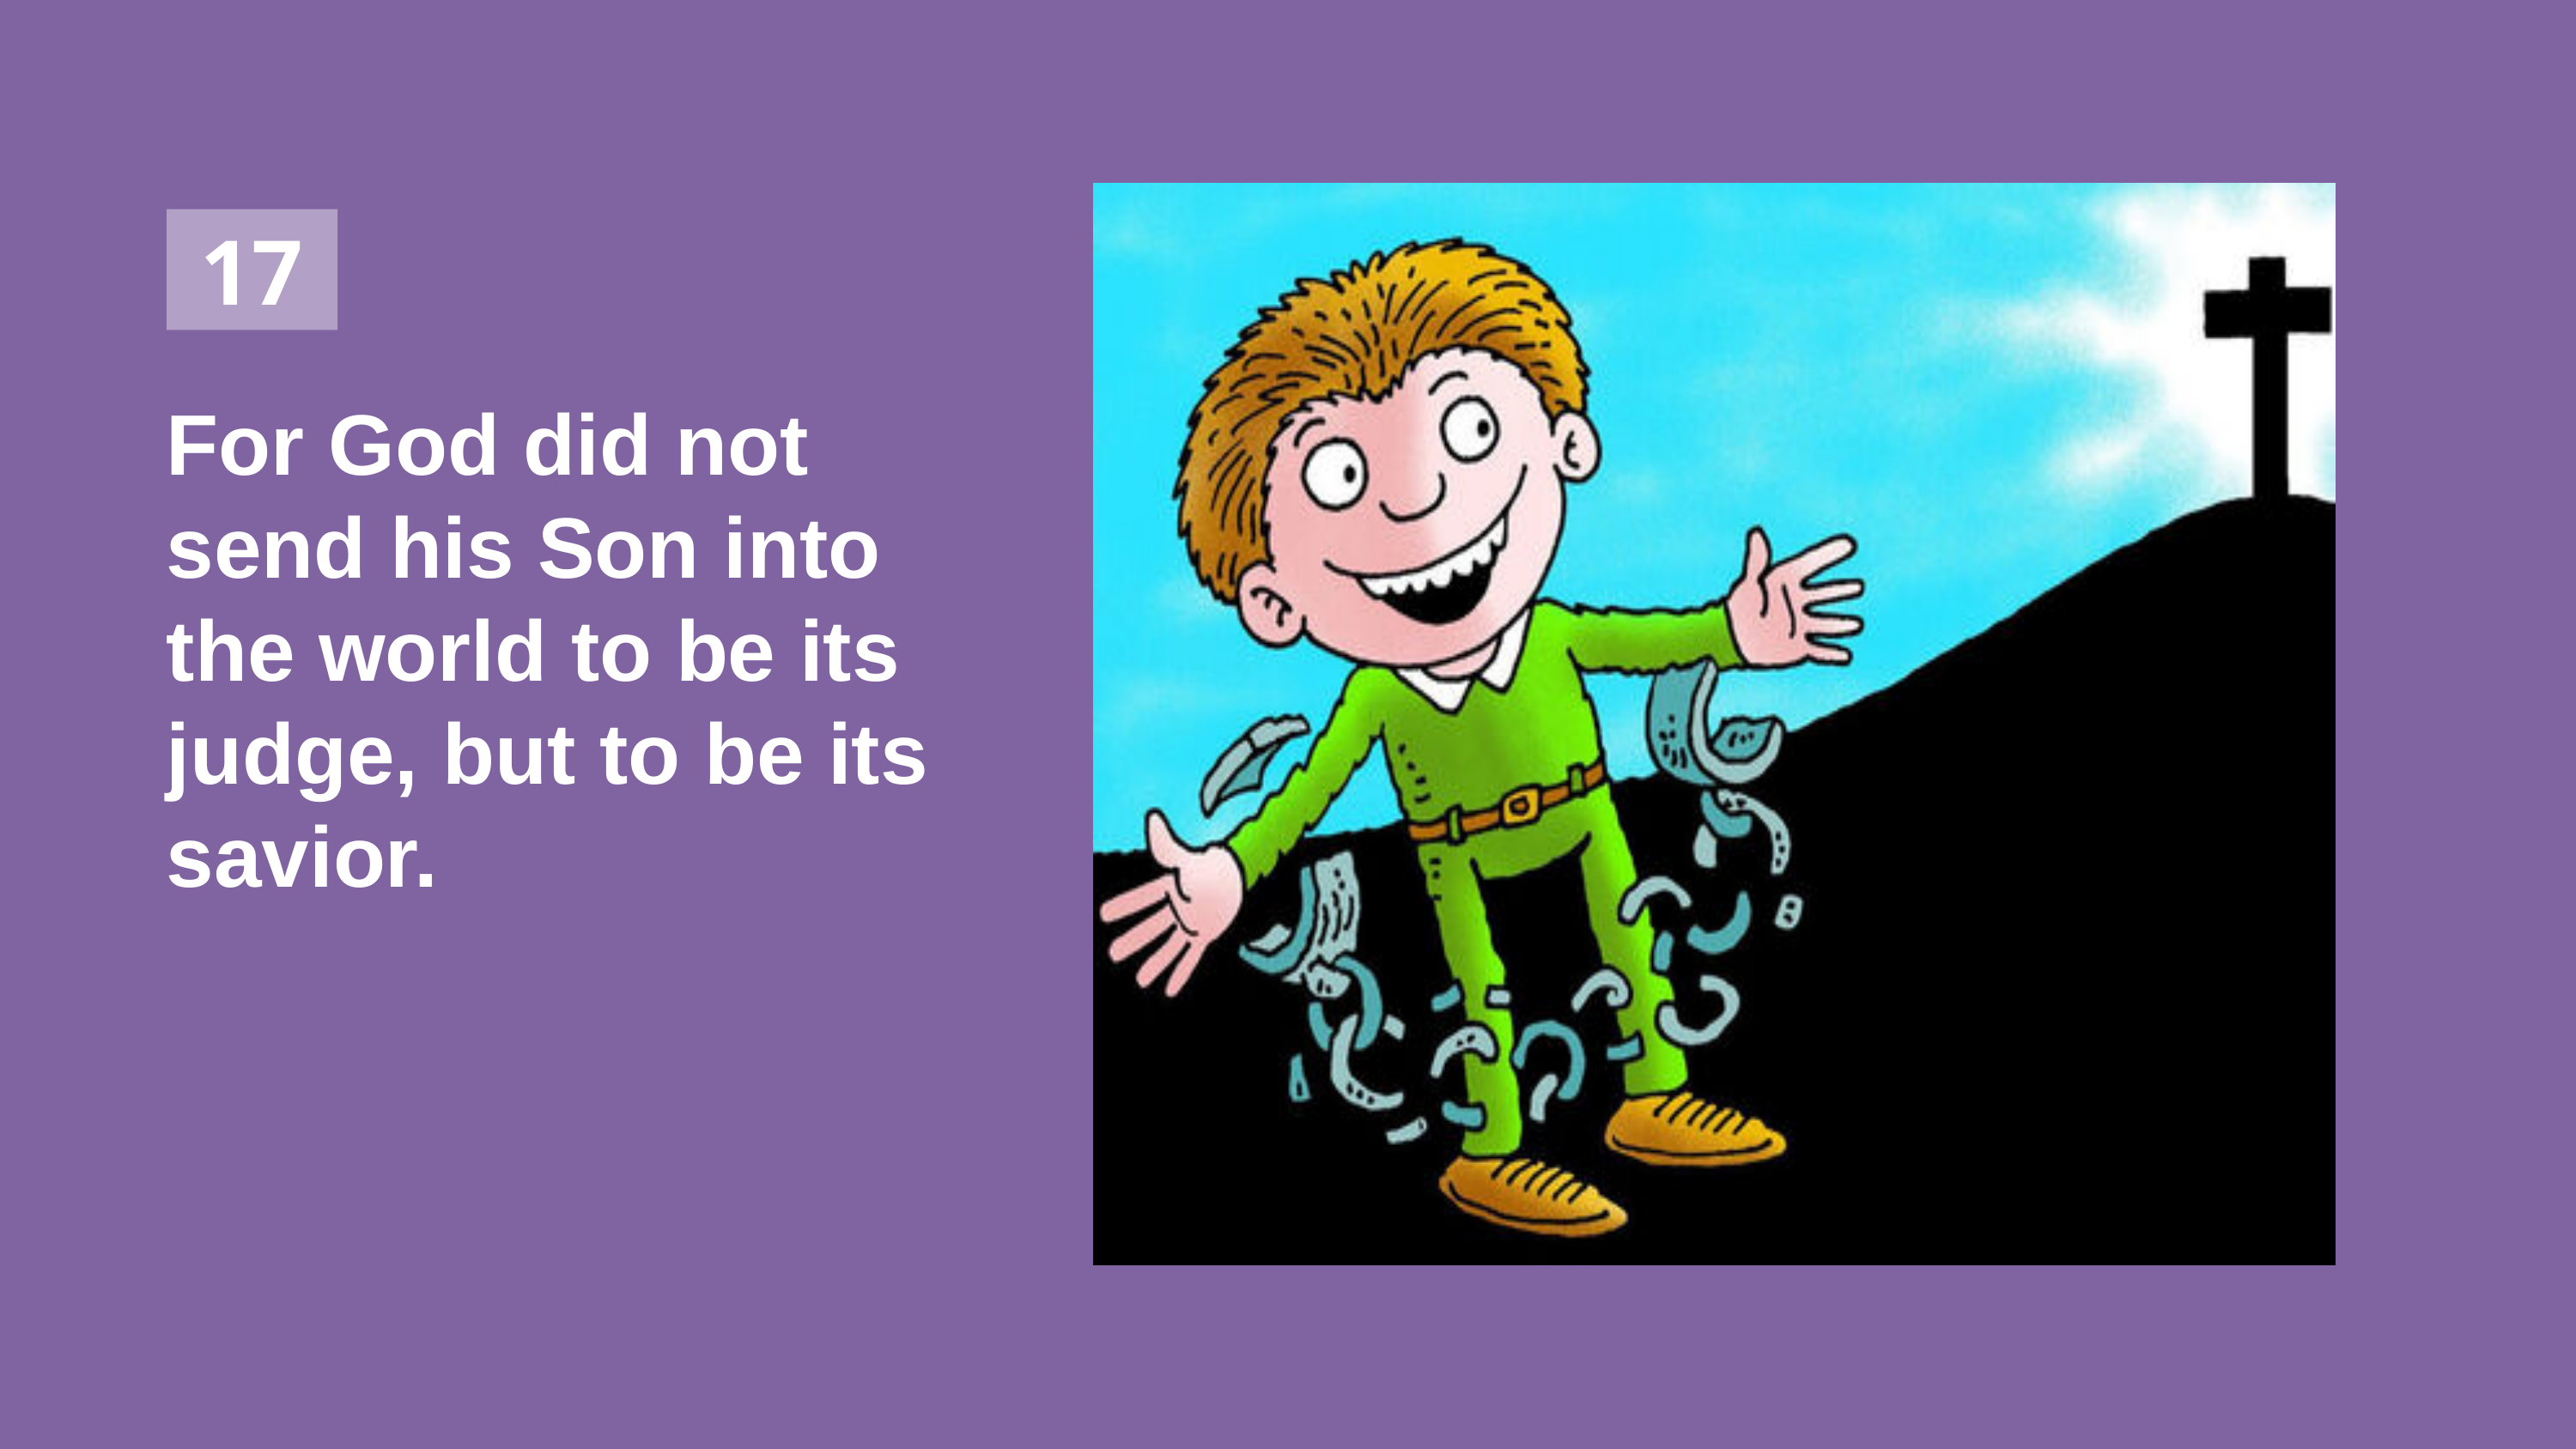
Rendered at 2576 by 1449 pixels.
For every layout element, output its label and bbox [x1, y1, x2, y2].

text_box [166, 209, 956, 910]
picture [1093, 183, 2336, 1266]
